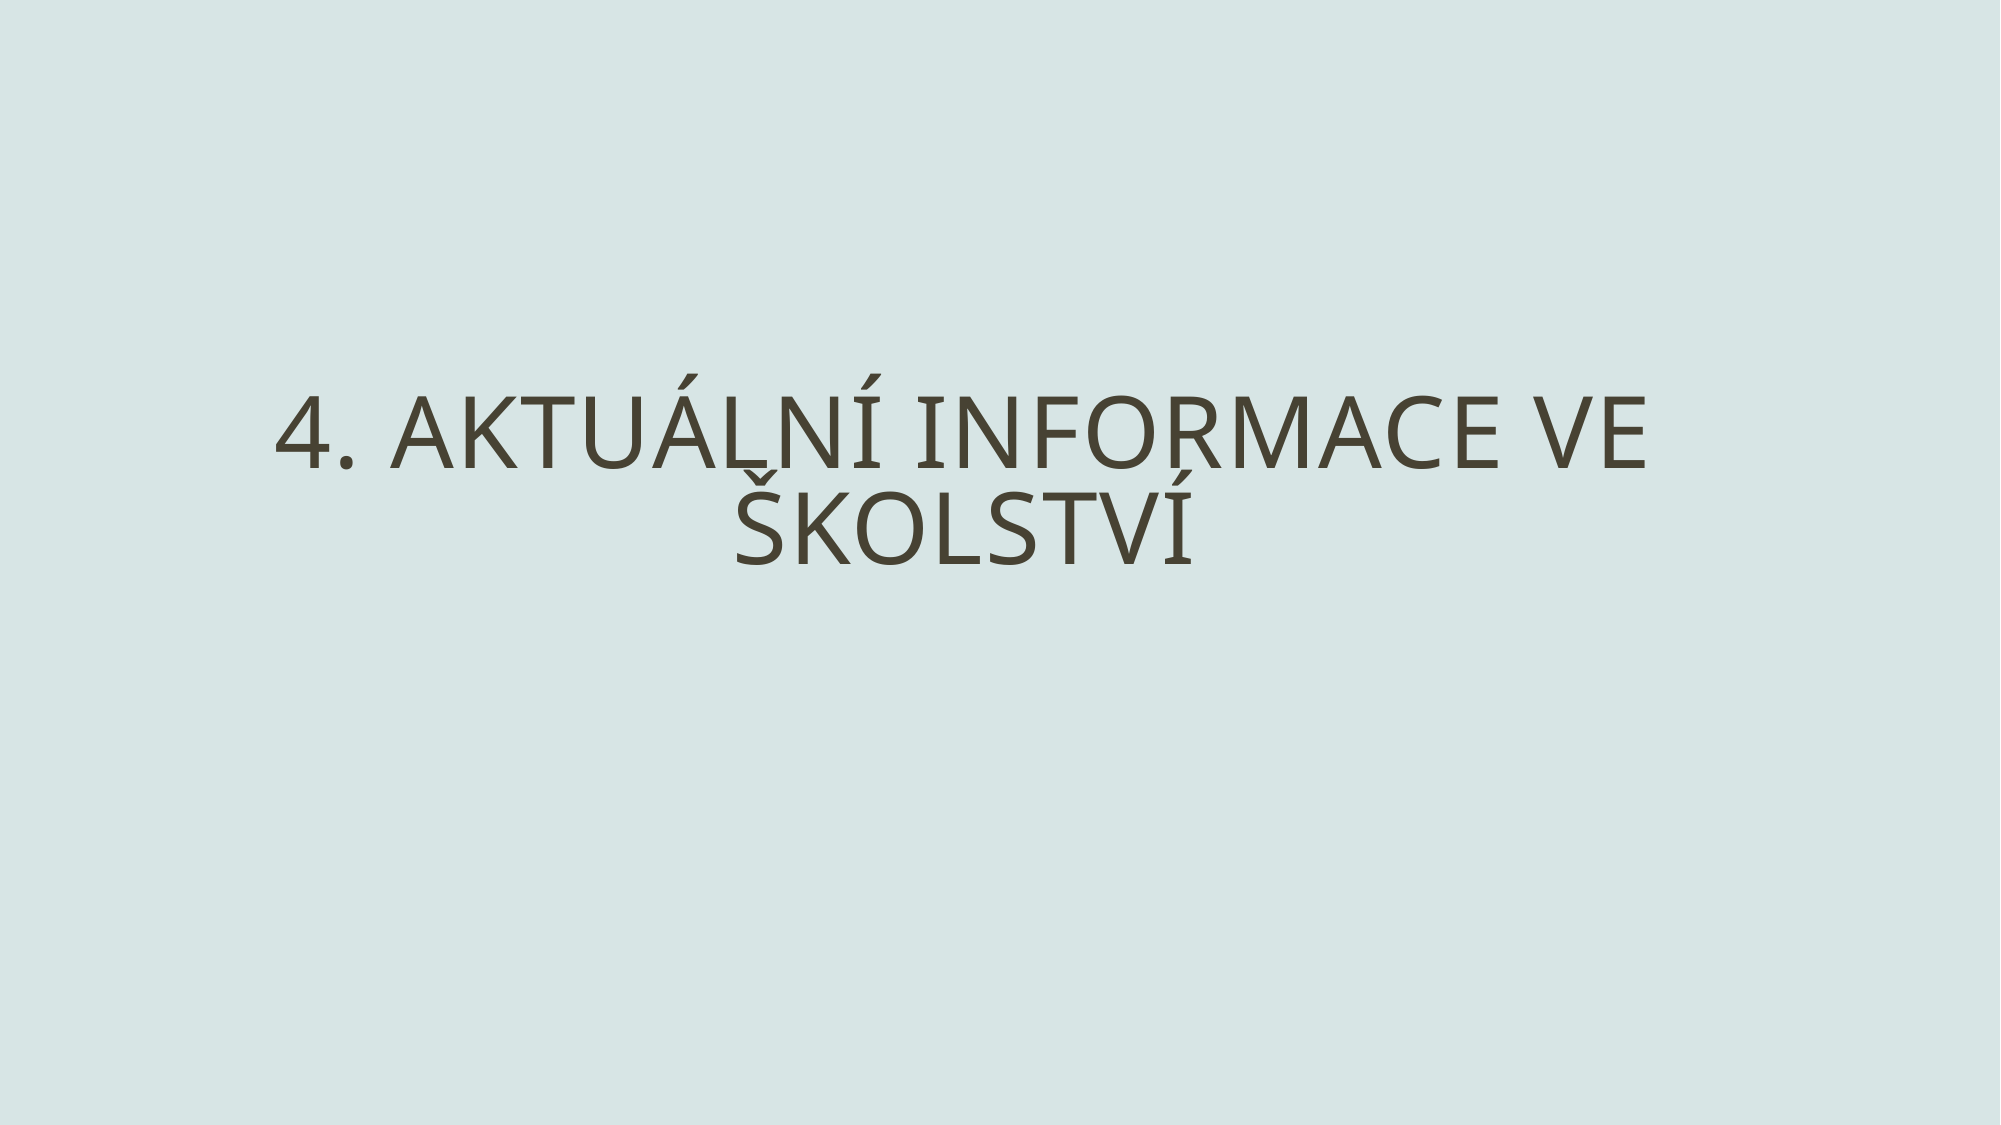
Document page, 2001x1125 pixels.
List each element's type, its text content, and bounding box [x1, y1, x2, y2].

title 4. Aktuální informace ve školství [168, 96, 1763, 1006]
